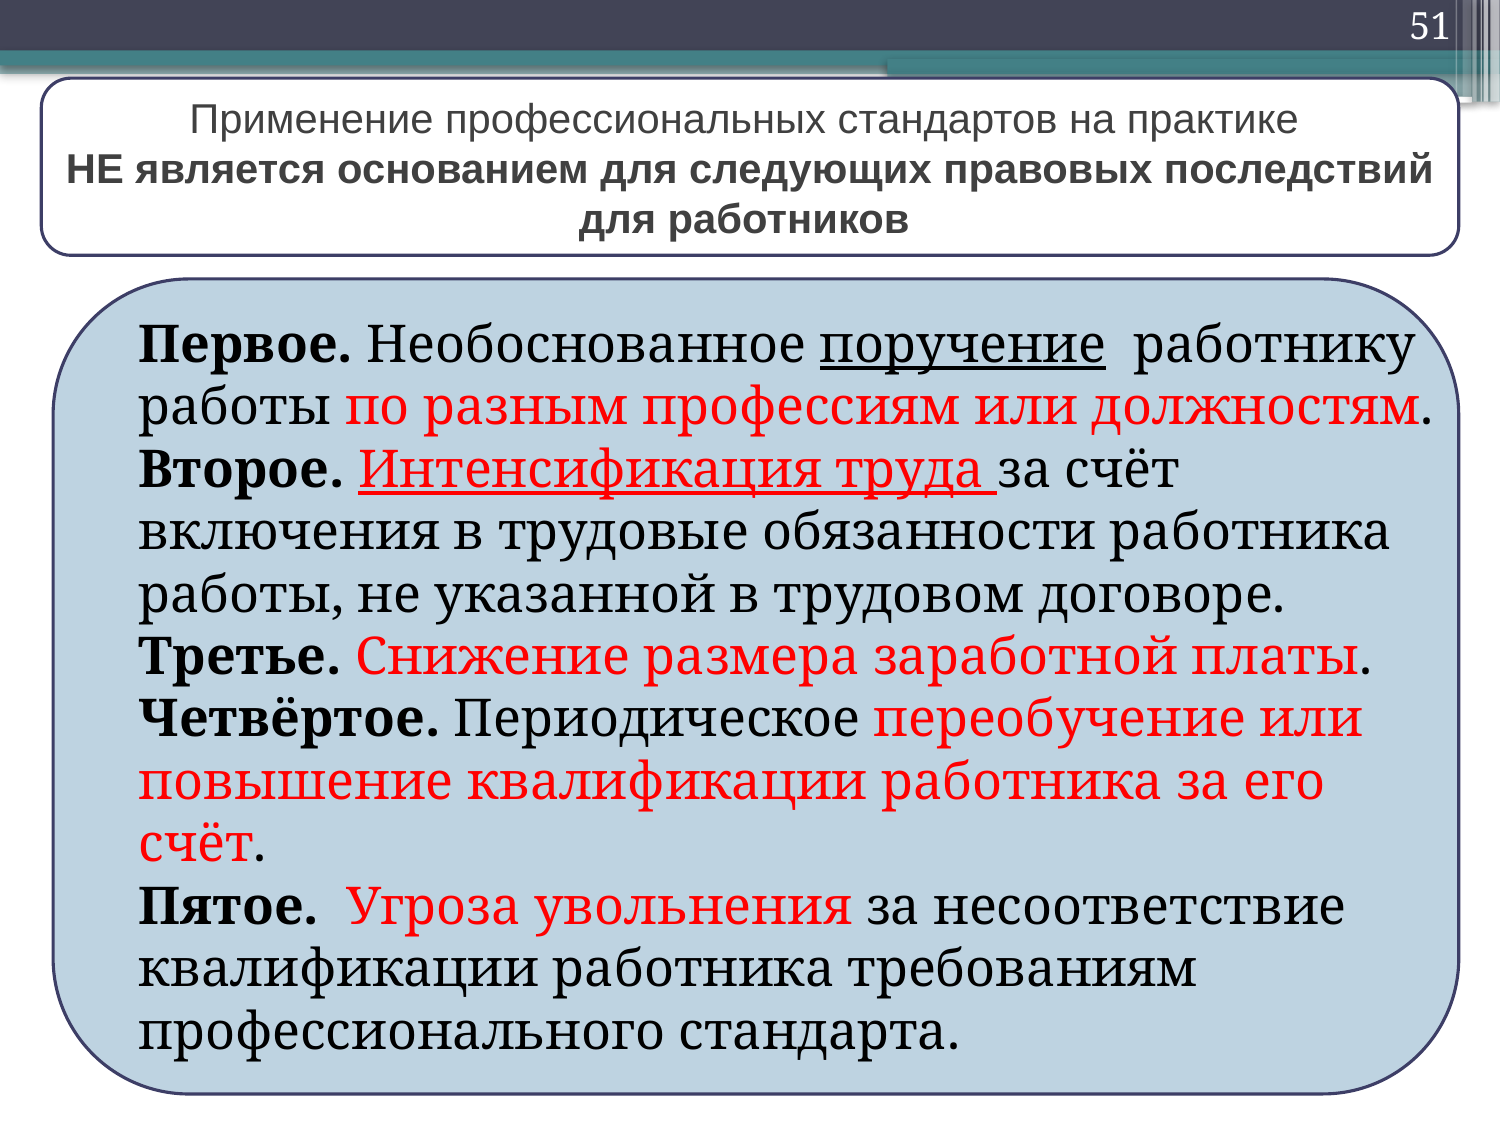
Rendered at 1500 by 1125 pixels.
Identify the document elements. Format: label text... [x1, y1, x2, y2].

text_box Применение профессиональных стандартов на практике НЕ является основанием для следующих правовых последствий для работников [39, 76, 1461, 257]
text_box Первое. Необоснованное поручение работнику работы по разным профессиям или должностям. Второе. Интенсификация труда за счёт включения в трудовые обязанности работника работы, не указанной в трудовом договоре. Третье. Снижение размера заработной платы. Четвёртое. Периодическое переобучение или повышение квалификации работника за его счёт. Пятое. Угроза увольнения за несоответствие квалификации работника требованиям профессионального стандарта. [123, 302, 1459, 1068]
slide_number 51 [1341, 0, 1466, 61]
text_box [51, 277, 1406, 1096]
